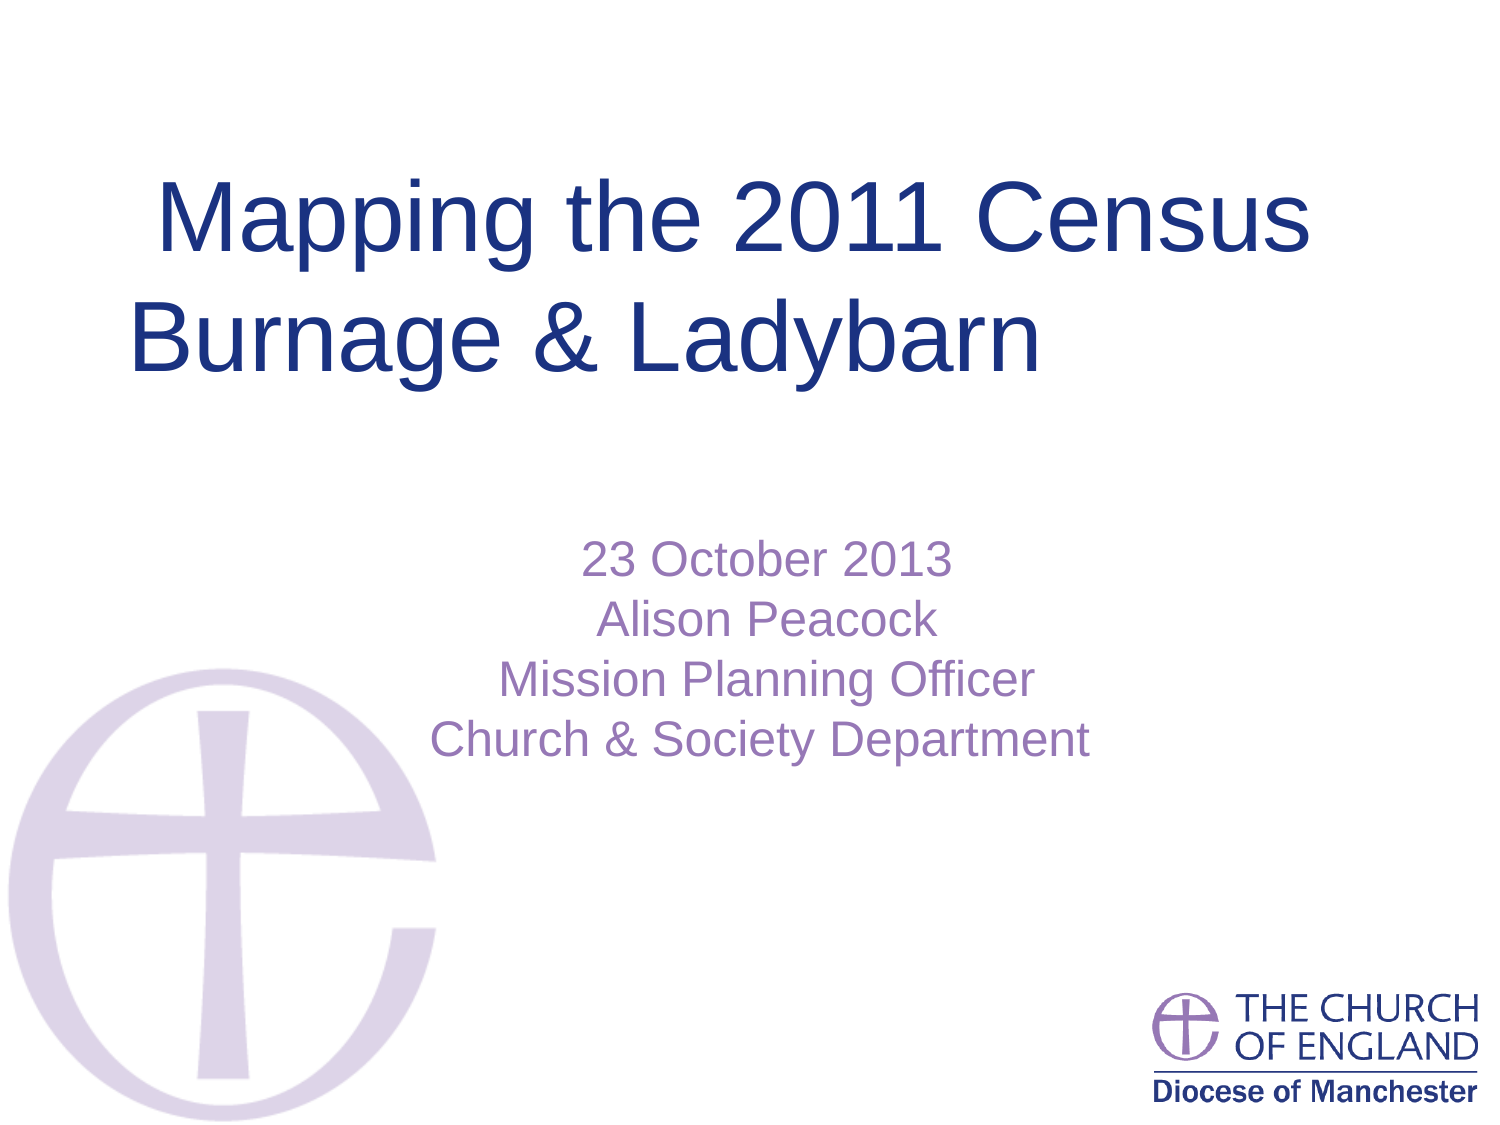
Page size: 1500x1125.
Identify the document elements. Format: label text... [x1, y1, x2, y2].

picture [1149, 987, 1484, 1106]
picture [0, 662, 444, 1125]
text_box Mapping the 2011 Census Burnage & Ladybarn [112, 237, 1388, 425]
text_box 23 October 2013 Alison Peacock Mission Planning Officer Church & Society Department [242, 518, 1292, 807]
